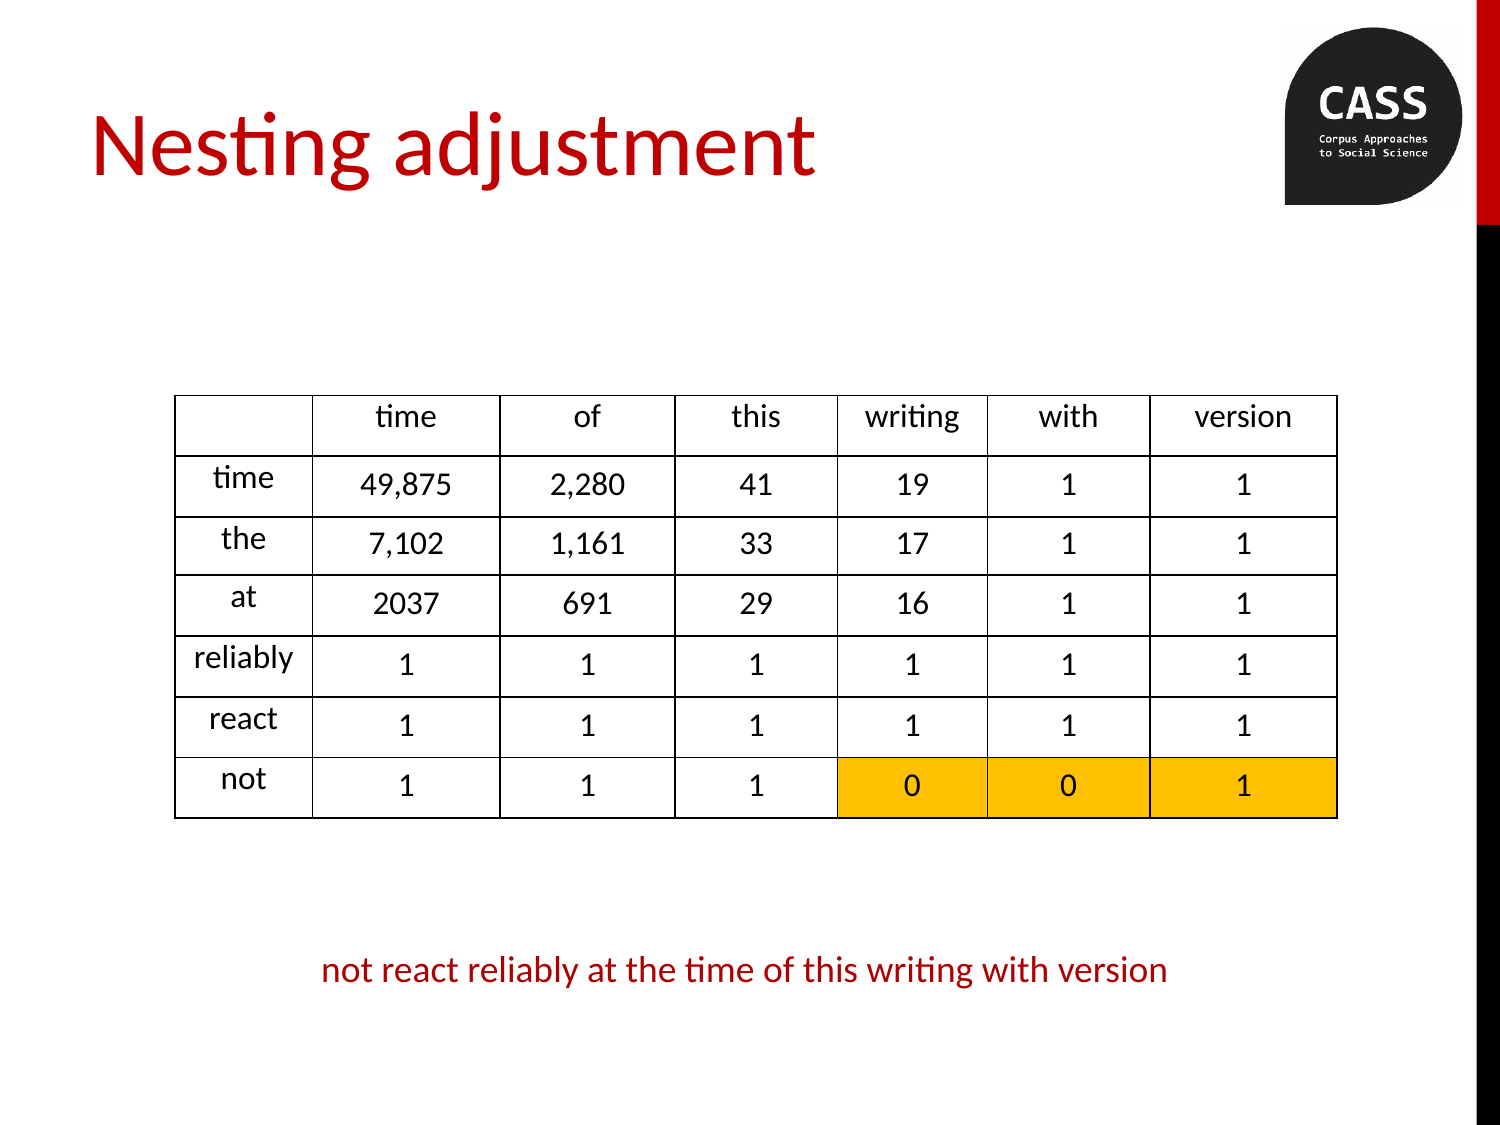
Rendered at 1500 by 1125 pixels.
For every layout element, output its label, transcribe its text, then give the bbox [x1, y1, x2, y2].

table_cell at [176, 576, 312, 635]
table_cell reliably [176, 637, 312, 696]
table_cell 1 [1151, 518, 1336, 574]
table_header this [676, 396, 837, 455]
table_cell 49,875 [313, 457, 499, 516]
table_cell 7,102 [313, 518, 499, 574]
table_cell 691 [501, 576, 674, 635]
table_cell 1 [988, 637, 1149, 696]
table_header writing [838, 396, 987, 455]
table_header [176, 396, 312, 455]
table_header with [988, 396, 1149, 455]
table_cell 1 [313, 637, 499, 696]
title Nesting adjustment [75, 45, 1270, 233]
table_cell 33 [676, 518, 837, 574]
table_cell 1 [313, 758, 499, 817]
table_header version [1151, 396, 1336, 455]
table_cell time [176, 457, 312, 516]
table_cell 29 [676, 576, 837, 635]
picture [1281, 25, 1465, 208]
table_cell 2,280 [501, 457, 674, 516]
table_cell 1 [988, 576, 1149, 635]
table_cell 1 [1151, 576, 1336, 635]
table_cell 1 [501, 758, 674, 817]
table_cell 1 [313, 698, 499, 757]
table_cell 0 [838, 758, 987, 817]
table_cell 1 [988, 698, 1149, 757]
table_header time [313, 396, 499, 455]
table_cell 17 [838, 518, 987, 574]
table_cell 1 [988, 457, 1149, 516]
table_cell 1 [838, 698, 987, 757]
table_cell 1 [1151, 758, 1336, 817]
table_cell 0 [988, 758, 1149, 817]
table_cell 1 [676, 637, 837, 696]
table_cell 41 [676, 457, 837, 516]
table_cell 16 [838, 576, 987, 635]
table_cell 1 [501, 637, 674, 696]
table_cell react [176, 698, 312, 757]
table_cell 1 [1151, 637, 1336, 696]
table_cell 1 [1151, 698, 1336, 757]
table_cell 1 [676, 698, 837, 757]
text_box not react reliably at the time of this writing with version [306, 937, 1207, 998]
table_cell 1 [1151, 457, 1336, 516]
table_cell 1,161 [501, 518, 674, 574]
table_cell 19 [838, 457, 987, 516]
table_header of [501, 396, 674, 455]
table_cell the [176, 518, 312, 574]
table_cell 1 [838, 637, 987, 696]
table_cell 1 [676, 758, 837, 817]
table_cell 1 [988, 518, 1149, 574]
table_cell not [176, 758, 312, 817]
table_cell 1 [501, 698, 674, 757]
table_cell 2037 [313, 576, 499, 635]
